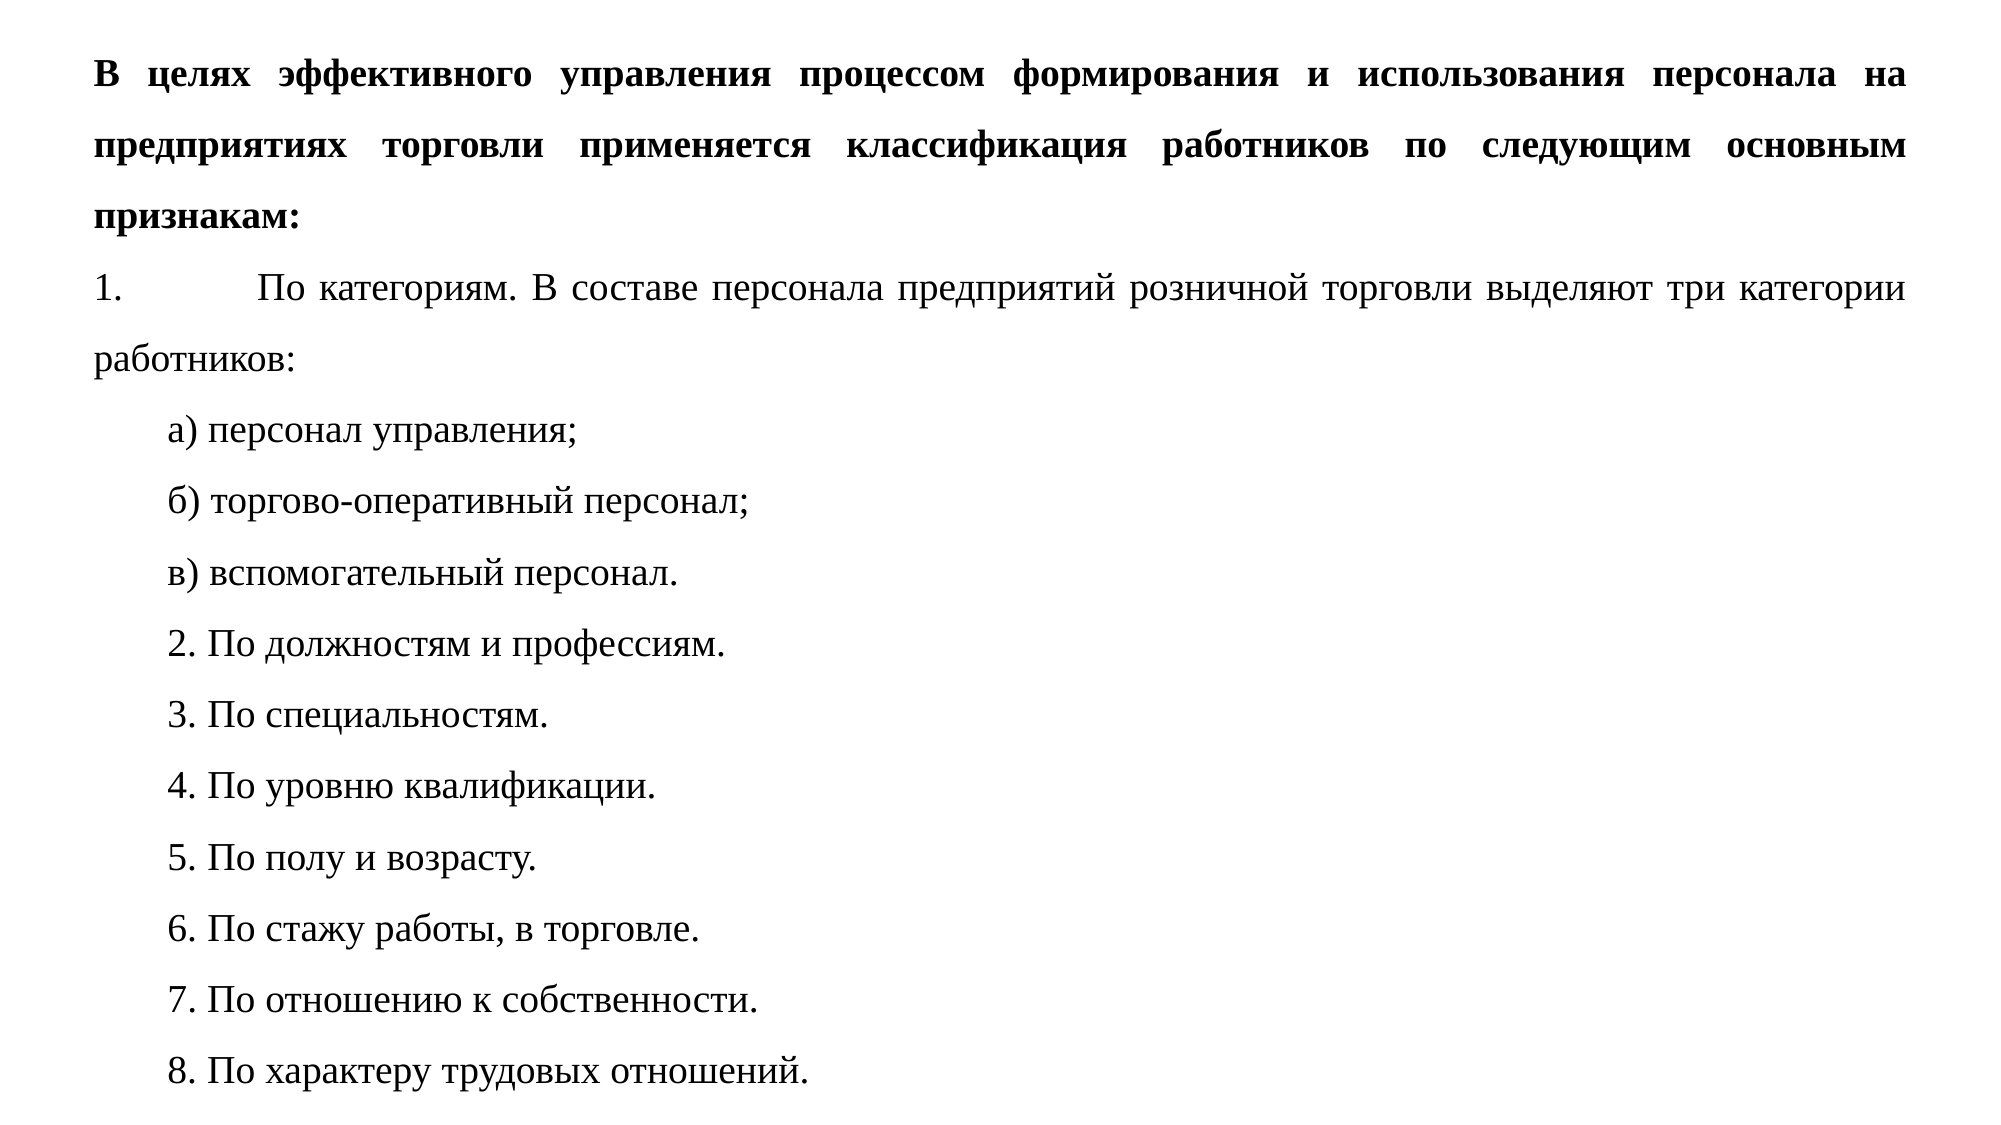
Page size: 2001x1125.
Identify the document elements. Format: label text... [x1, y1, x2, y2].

text_box В целях эффективного управления процессом формирования и использования персонала на предприятиях торговли применяется классификация работников по следующим основным признакам: 1. По категориям. В составе персонала предприятий розничной торговли выделяют три категории работников: а) персонал управления; б) торгово-оперативный персонал; в) вспомогательный персонал. 2. По должностям и профессиям. 3. По специальностям. 4. По уровню квалификации. 5. По полу и возрасту. 6. По стажу работы, в торговле. 7. По отношению к собственности. 8. По характеру трудовых отношений. [78, 15, 1924, 1099]
